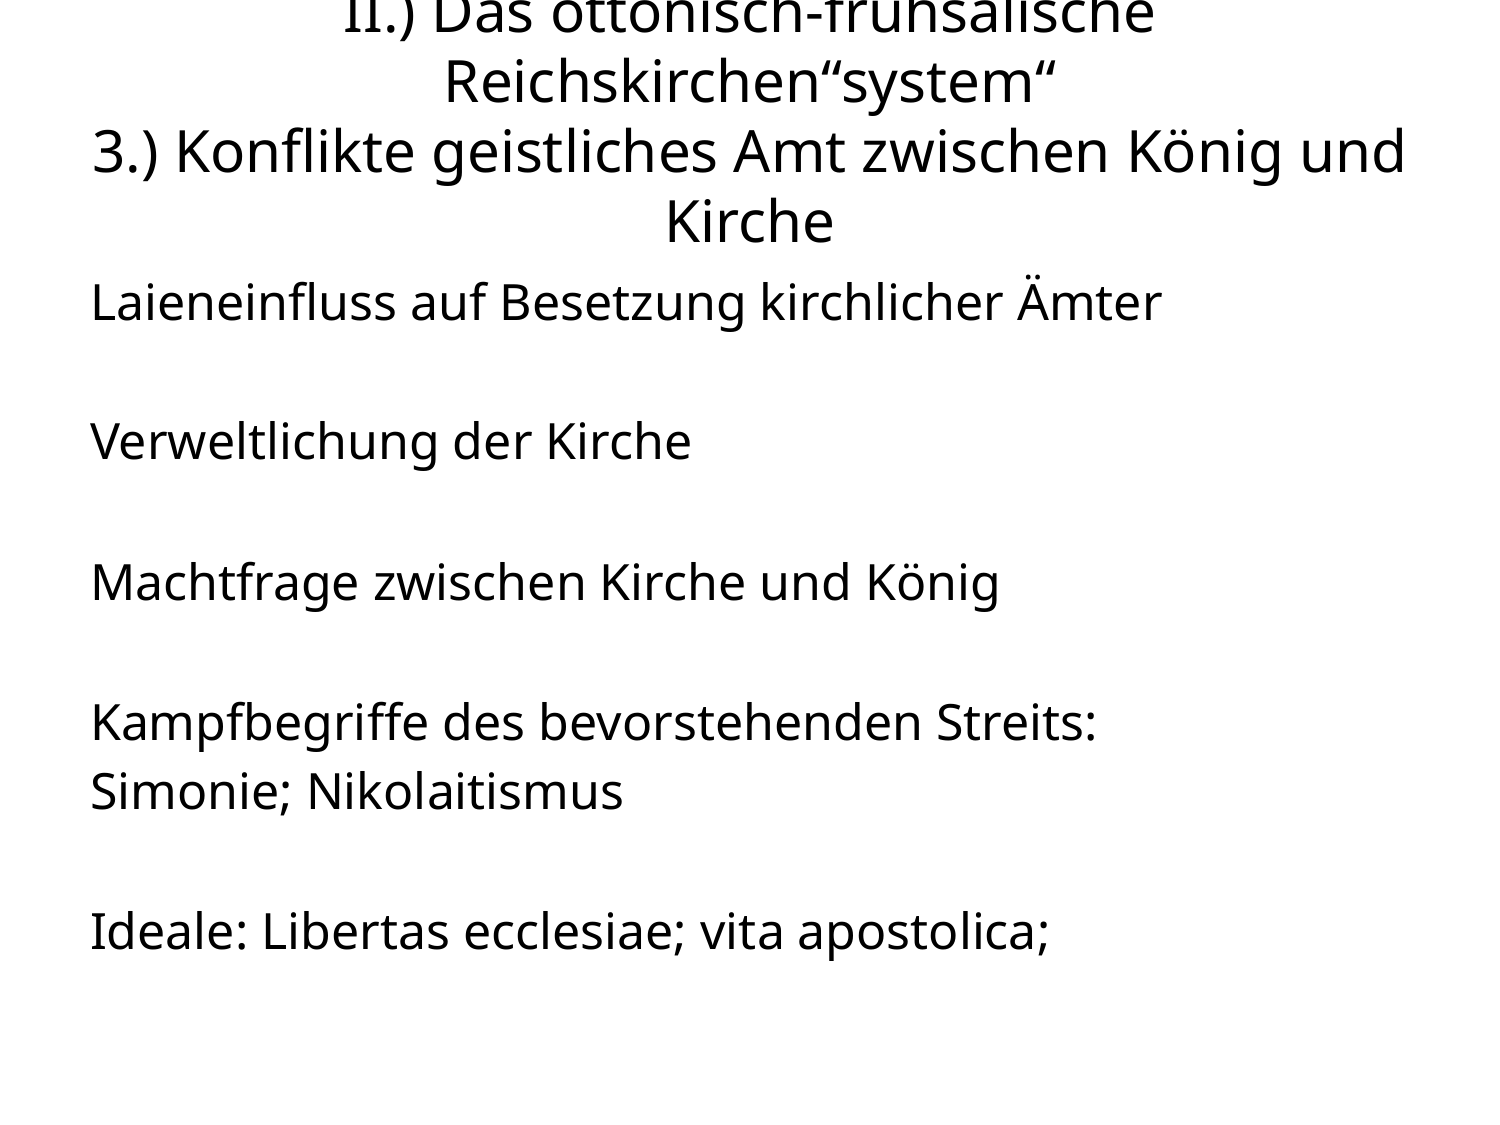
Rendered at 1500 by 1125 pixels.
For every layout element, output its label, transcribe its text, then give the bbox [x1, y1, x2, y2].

list Laieneinfluss auf Besetzung kirchlicher Ämter Verweltlichung der Kirche Machtfrage zwischen Kirche und König Kampfbegriffe des bevorstehenden Streits: Simonie; Nikolaitismus Ideale: Libertas ecclesiae; vita apostolica; [74, 262, 1424, 1006]
title II.) Das ottonisch-frühsalische Reichskirchen“system“ 3.) Konflikte geistliches Amt zwischen König und Kirche [74, 20, 1426, 209]
